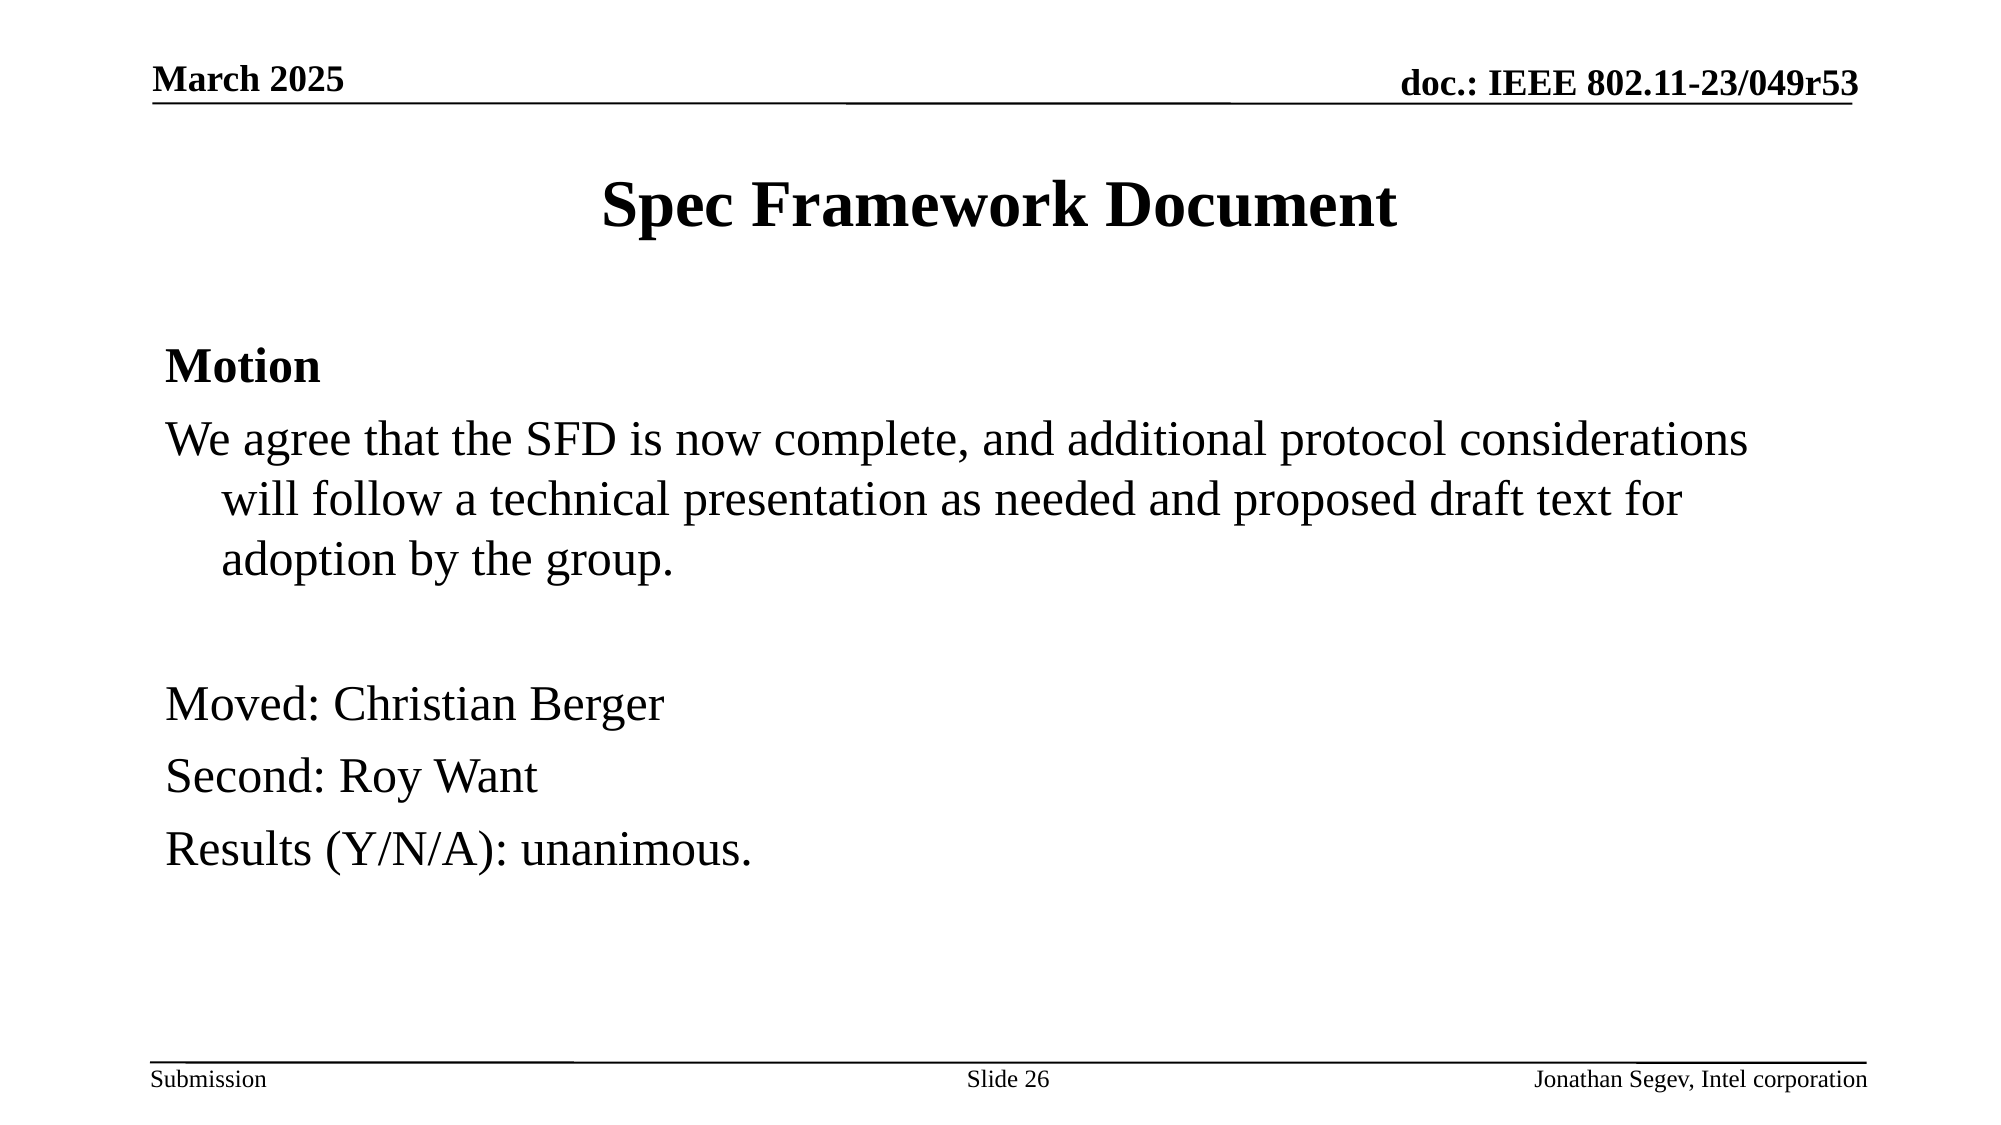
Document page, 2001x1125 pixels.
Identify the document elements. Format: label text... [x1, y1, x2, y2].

footer Jonathan Segev, Intel corporation [1171, 1061, 1869, 1093]
list Motion We agree that the SFD is now complete, and additional protocol considerations will follow a technical presentation as needed and proposed draft text for adoption by the group. Moved: Christian Berger Second: Roy Want Results (Y/N/A): unanimous. [149, 324, 1850, 1000]
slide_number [152, 54, 563, 100]
title Spec Framework Document [149, 112, 1850, 288]
slide_number Slide 26 [950, 1061, 1067, 1123]
